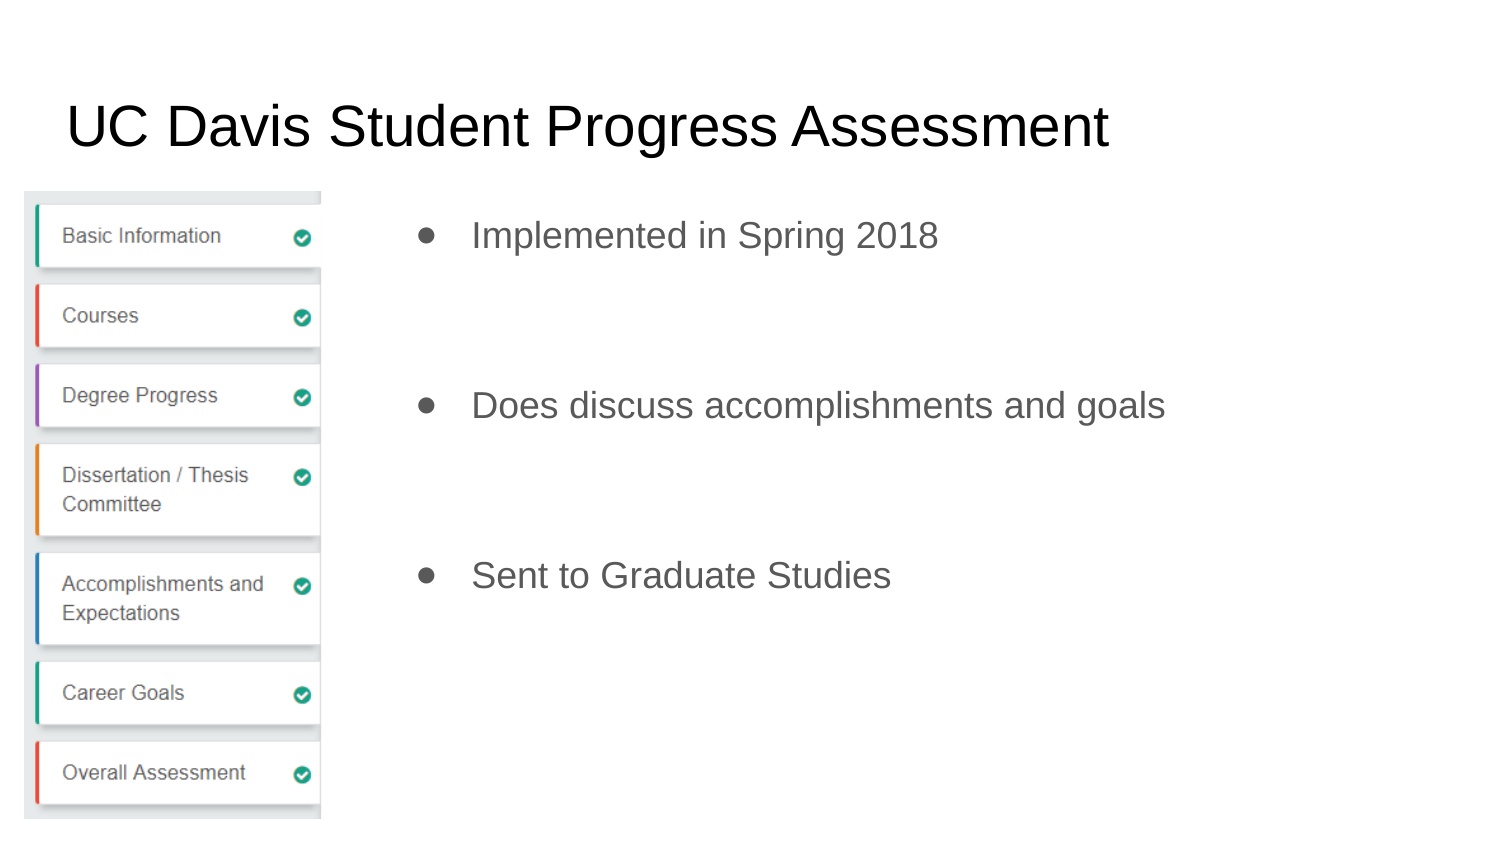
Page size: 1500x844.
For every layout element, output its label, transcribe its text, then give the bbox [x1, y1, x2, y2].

picture [24, 191, 325, 819]
title UC Davis Student Progress Assessment [51, 72, 1449, 167]
list Implemented in Spring 2018 Does discuss accomplishments and goals Sent to Graduate Studies [381, 189, 1449, 750]
